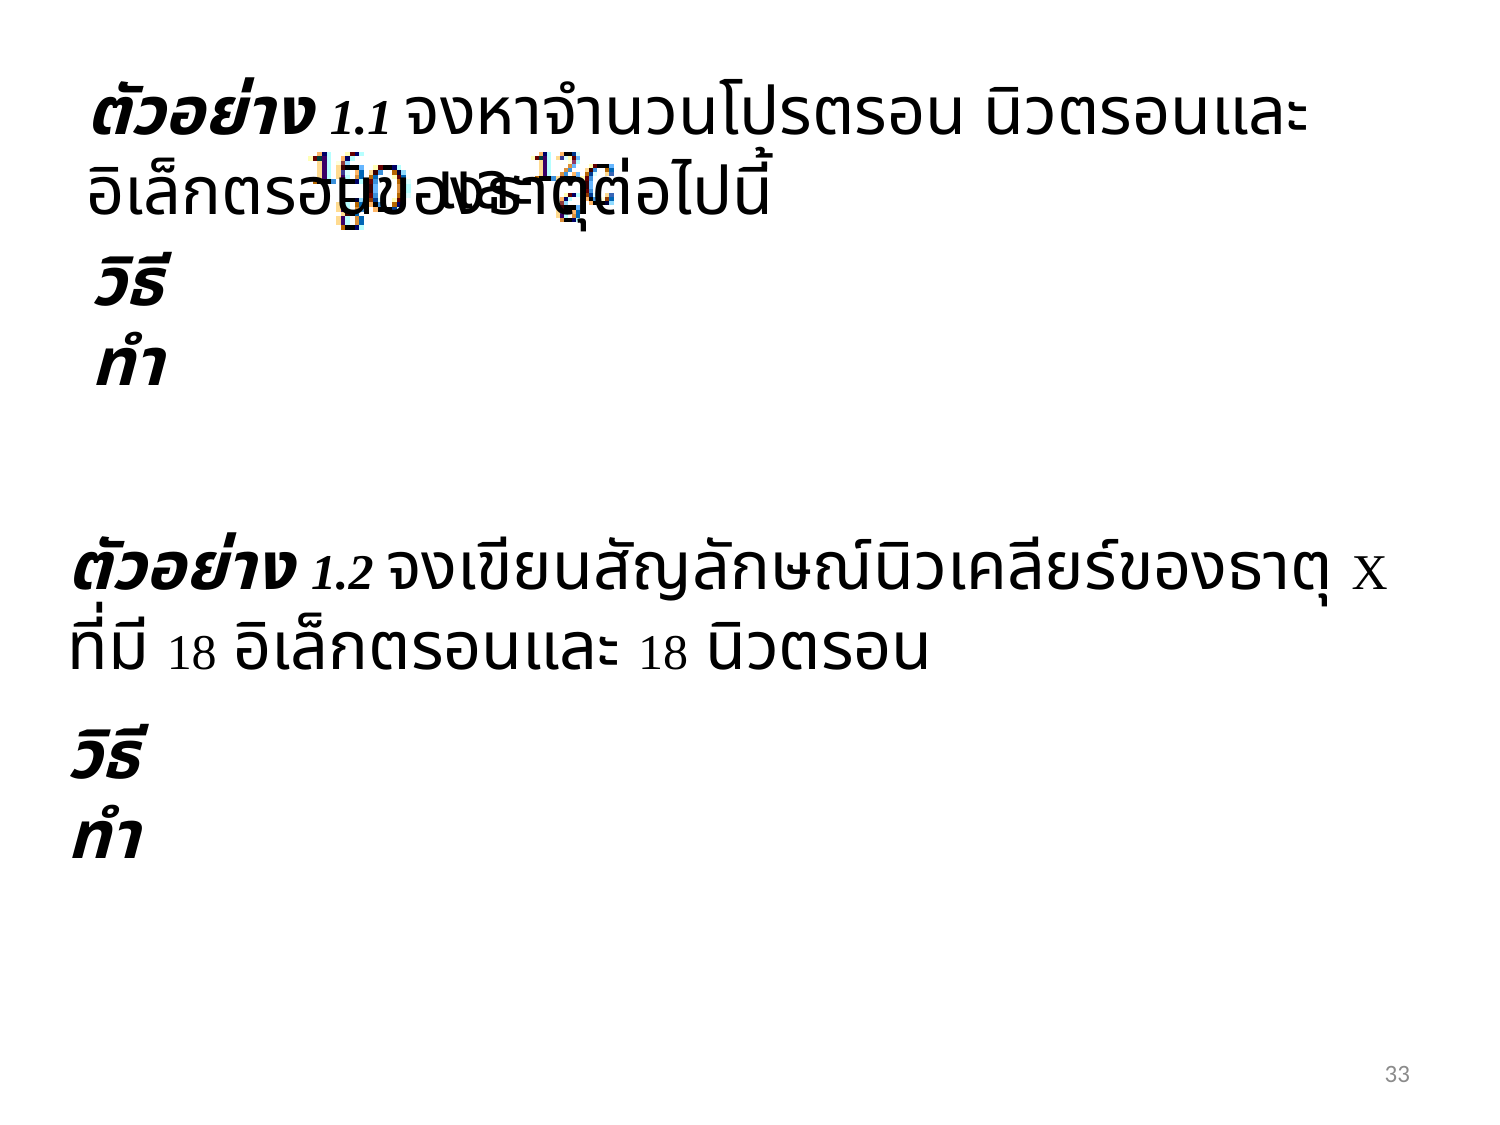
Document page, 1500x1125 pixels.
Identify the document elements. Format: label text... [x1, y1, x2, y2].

text_box วิธีทำ [76, 231, 206, 407]
text_box วิธีทำ [53, 810, 182, 879]
slide_number 33 [1074, 1042, 1425, 1103]
picture [304, 152, 411, 249]
picture [527, 152, 614, 235]
text_box ตัวอย่าง 1.1 จงหาจำนวนโปรตรอน นิวตรอนและอิเล็กตรอนของธาตุต่อไปนี้ [71, 60, 1479, 355]
text_box ตัวอย่าง 1.2 จงเขียนสัญลักษณ์นิวเคลียร์ของธาตุ X ที่มี 18 อิเล็กตรอนและ 18 นิวตรอน [53, 515, 1460, 810]
